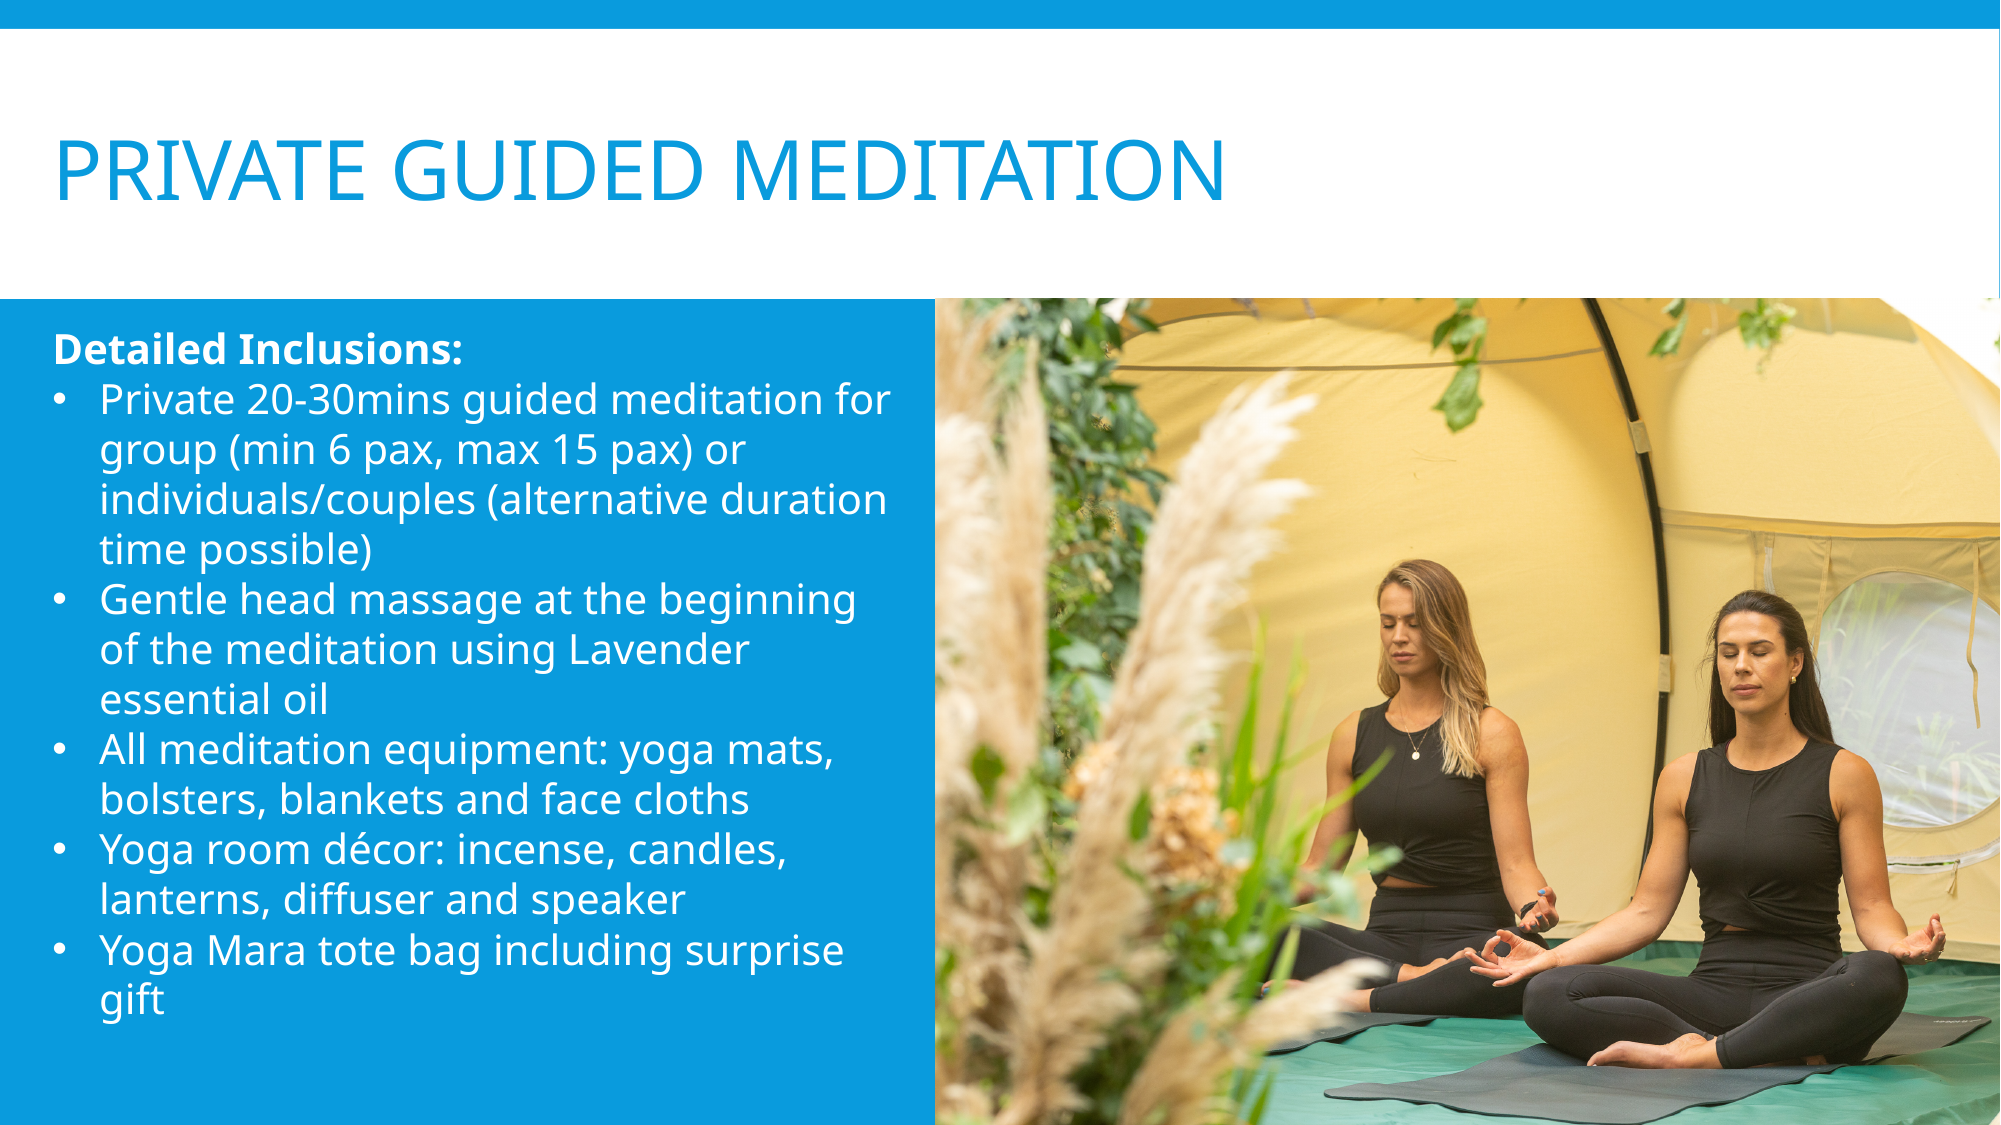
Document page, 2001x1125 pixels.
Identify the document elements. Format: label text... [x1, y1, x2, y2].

picture [936, 298, 2000, 1125]
text_box Detailed Inclusions: Private 20-30mins guided meditation for group (min 6 pax, max 15 pax) or individuals/couples (alternative duration time possible) Gentle head massage at the beginning of the meditation using Lavender essential oil All meditation equipment: yoga mats, bolsters, blankets and face cloths Yoga room décor: incense, candles, lanterns, diffuser and speaker Yoga Mara tote bag including surprise gift [37, 315, 916, 1076]
title Private guided meditation [37, 51, 1643, 299]
